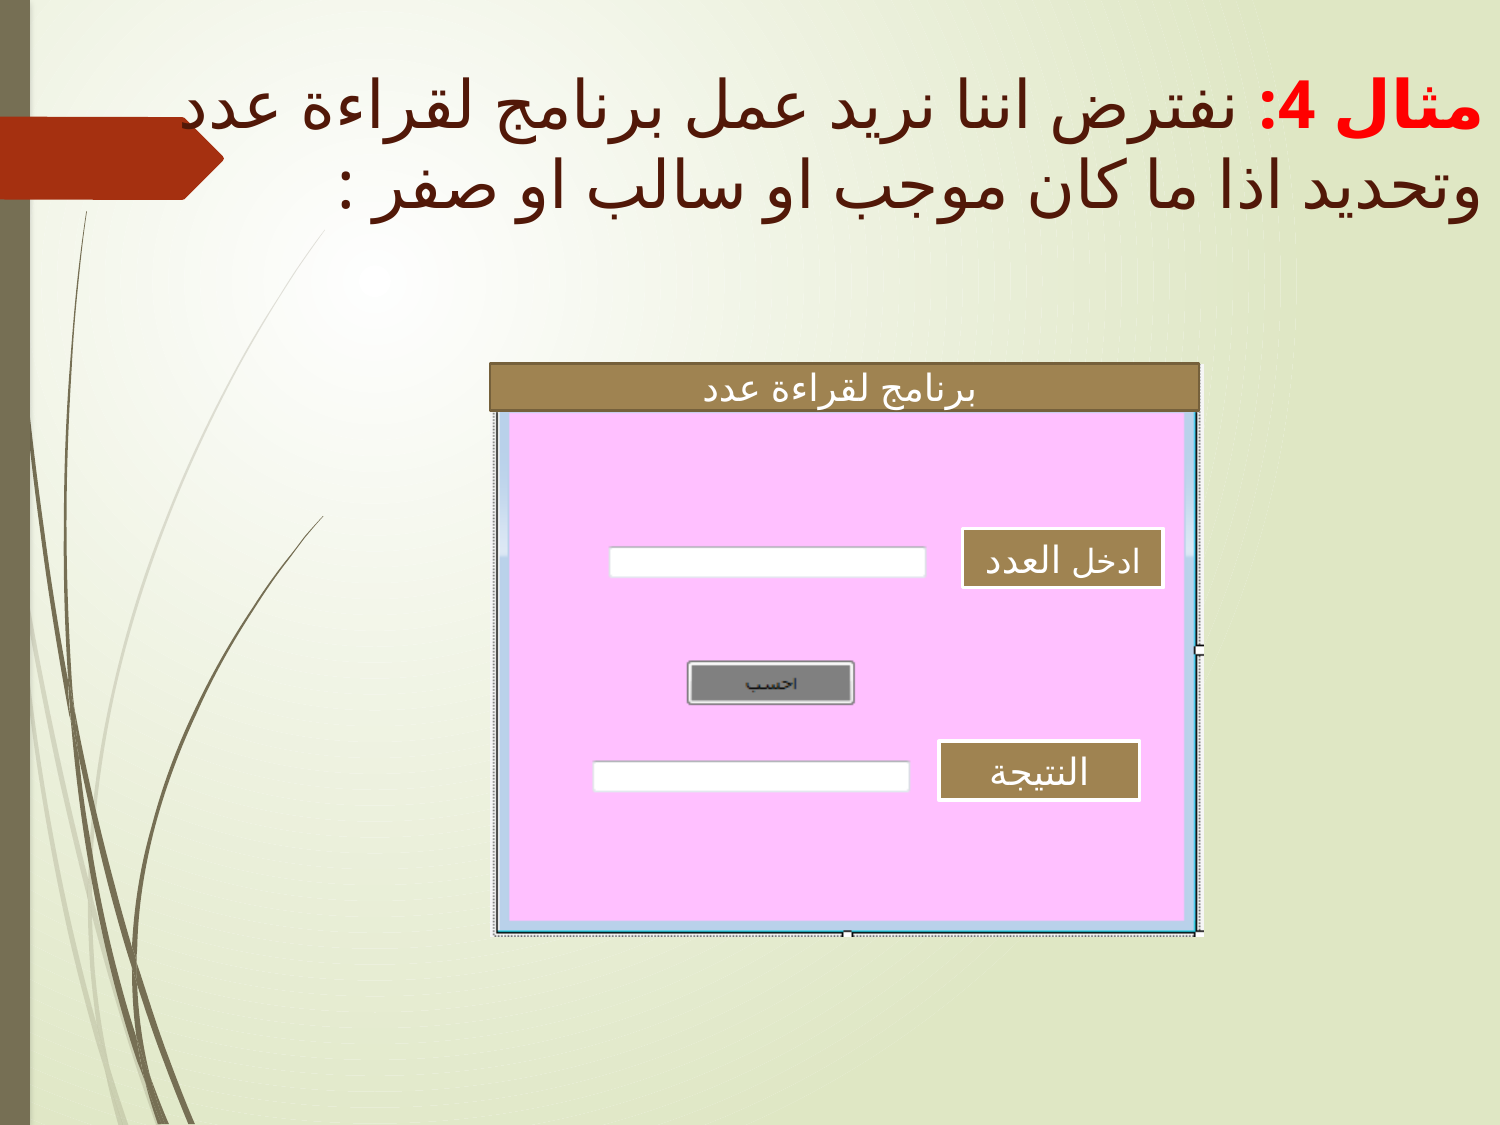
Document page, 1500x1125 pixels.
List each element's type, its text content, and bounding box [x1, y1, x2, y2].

title مثال 4: نفترض اننا نريد عمل برنامج لقراءة عدد وتحديد اذا ما كان موجب او سالب او صفر : [112, 54, 1500, 173]
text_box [489, 363, 1204, 937]
